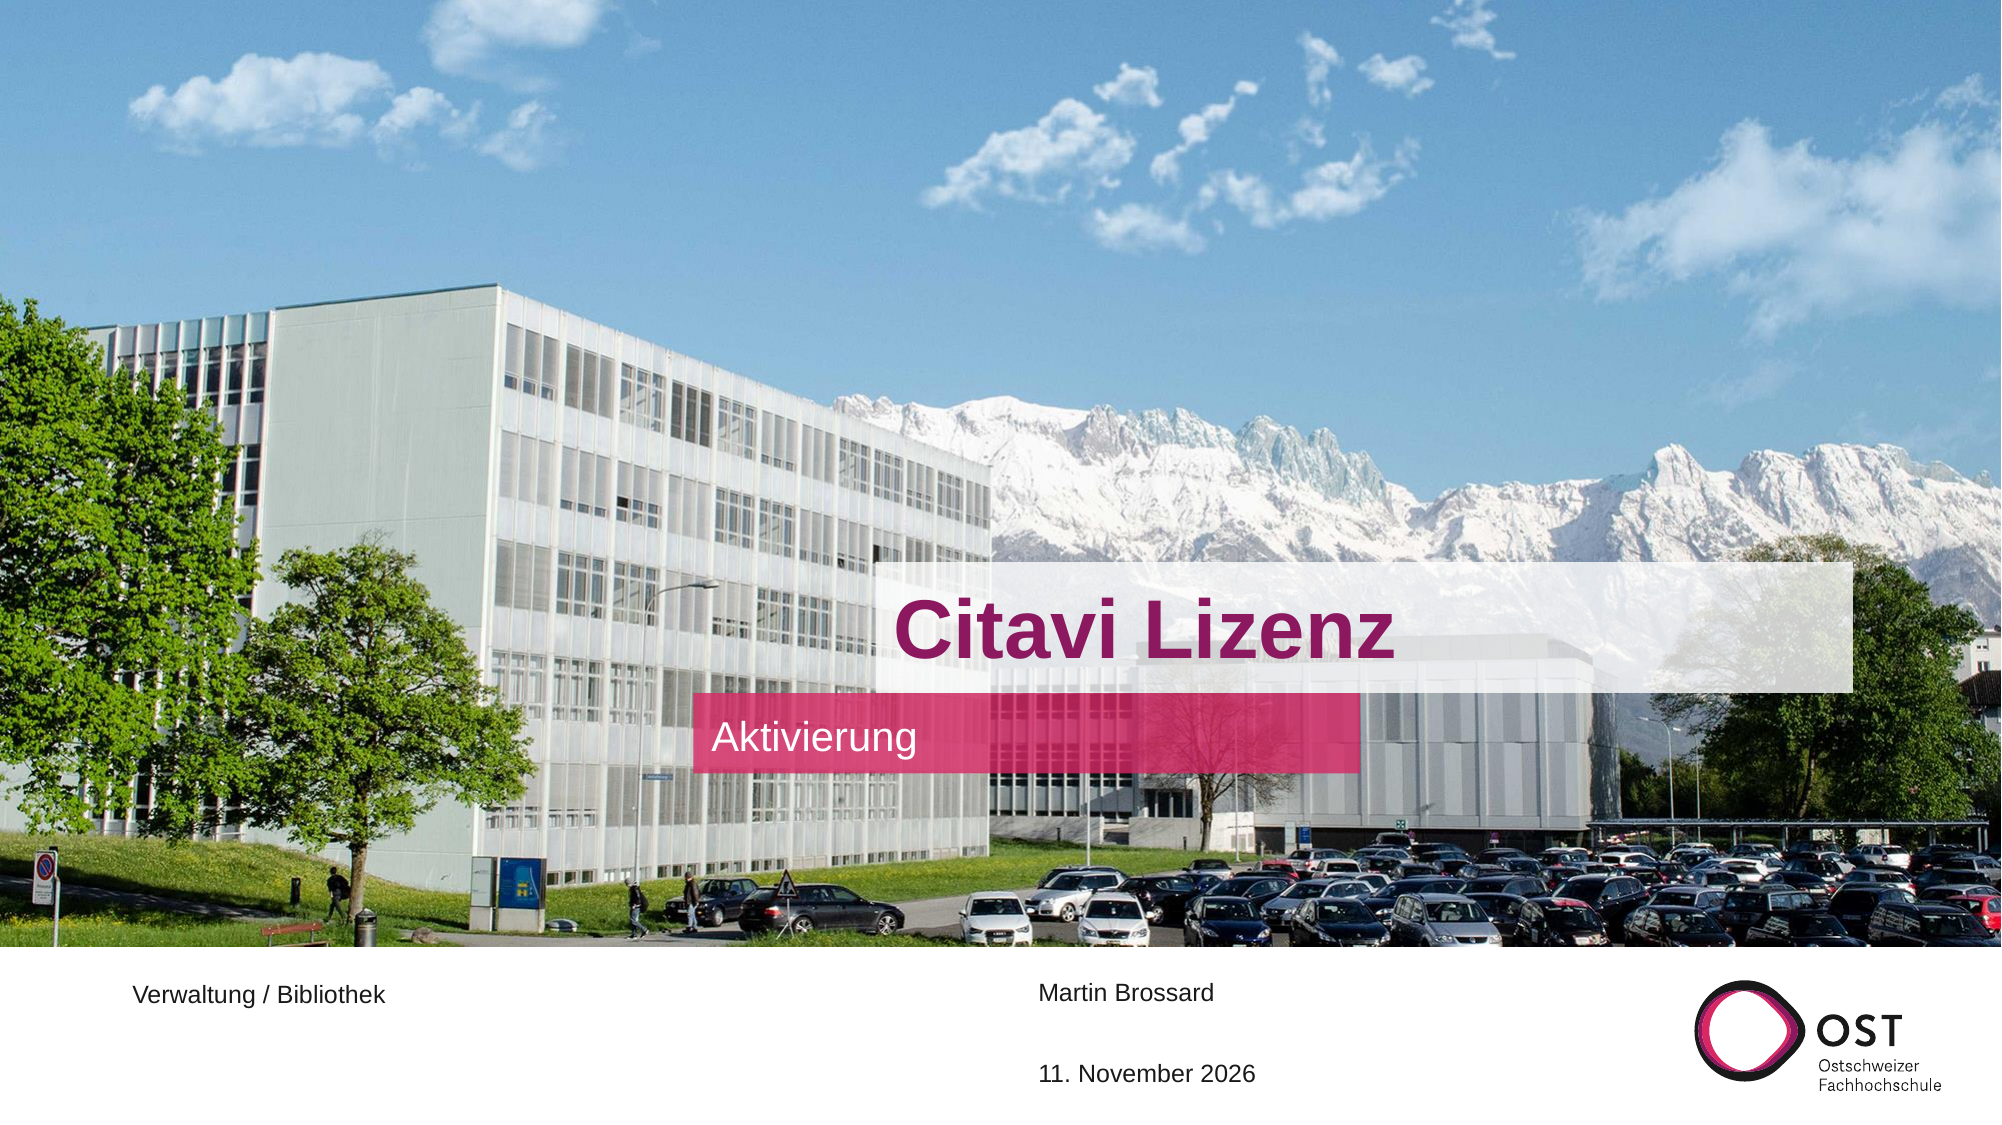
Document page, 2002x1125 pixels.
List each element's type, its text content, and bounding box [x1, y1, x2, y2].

picture [0, 0, 2001, 948]
list Verwaltung / Bibliothek [132, 976, 876, 1083]
list Martin Brossard [1038, 976, 1591, 1059]
slide_number 15. Dezember 2022 [1038, 1058, 1593, 1088]
